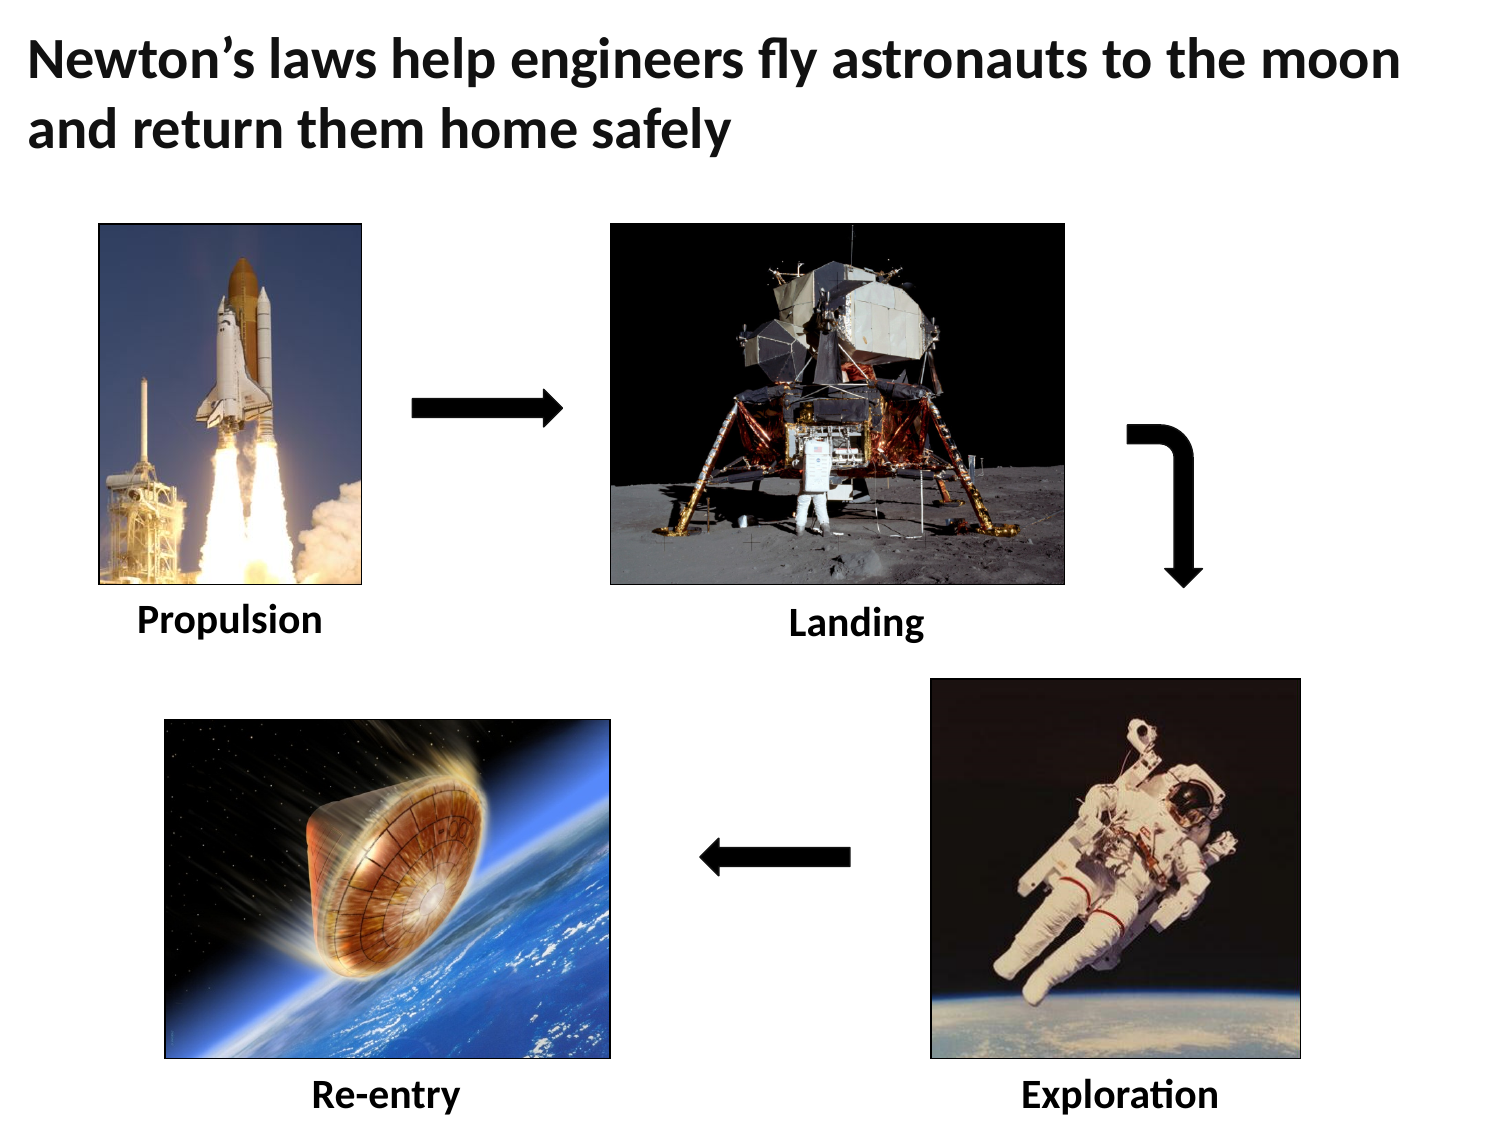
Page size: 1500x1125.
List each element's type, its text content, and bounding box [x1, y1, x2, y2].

text_box [412, 389, 563, 427]
text_box Re-entry [163, 1066, 610, 1125]
picture [931, 679, 1301, 1058]
text_box Landing [687, 593, 1027, 653]
title Newton’s laws help engineers fly astronauts to the moon and return them home safely [12, 12, 1493, 163]
list Propulsion [99, 592, 361, 650]
text_box [1127, 424, 1203, 588]
picture [99, 224, 361, 585]
text_box [699, 838, 850, 876]
picture [165, 719, 610, 1058]
text_box Exploration [924, 1059, 1316, 1125]
picture [610, 224, 1064, 585]
